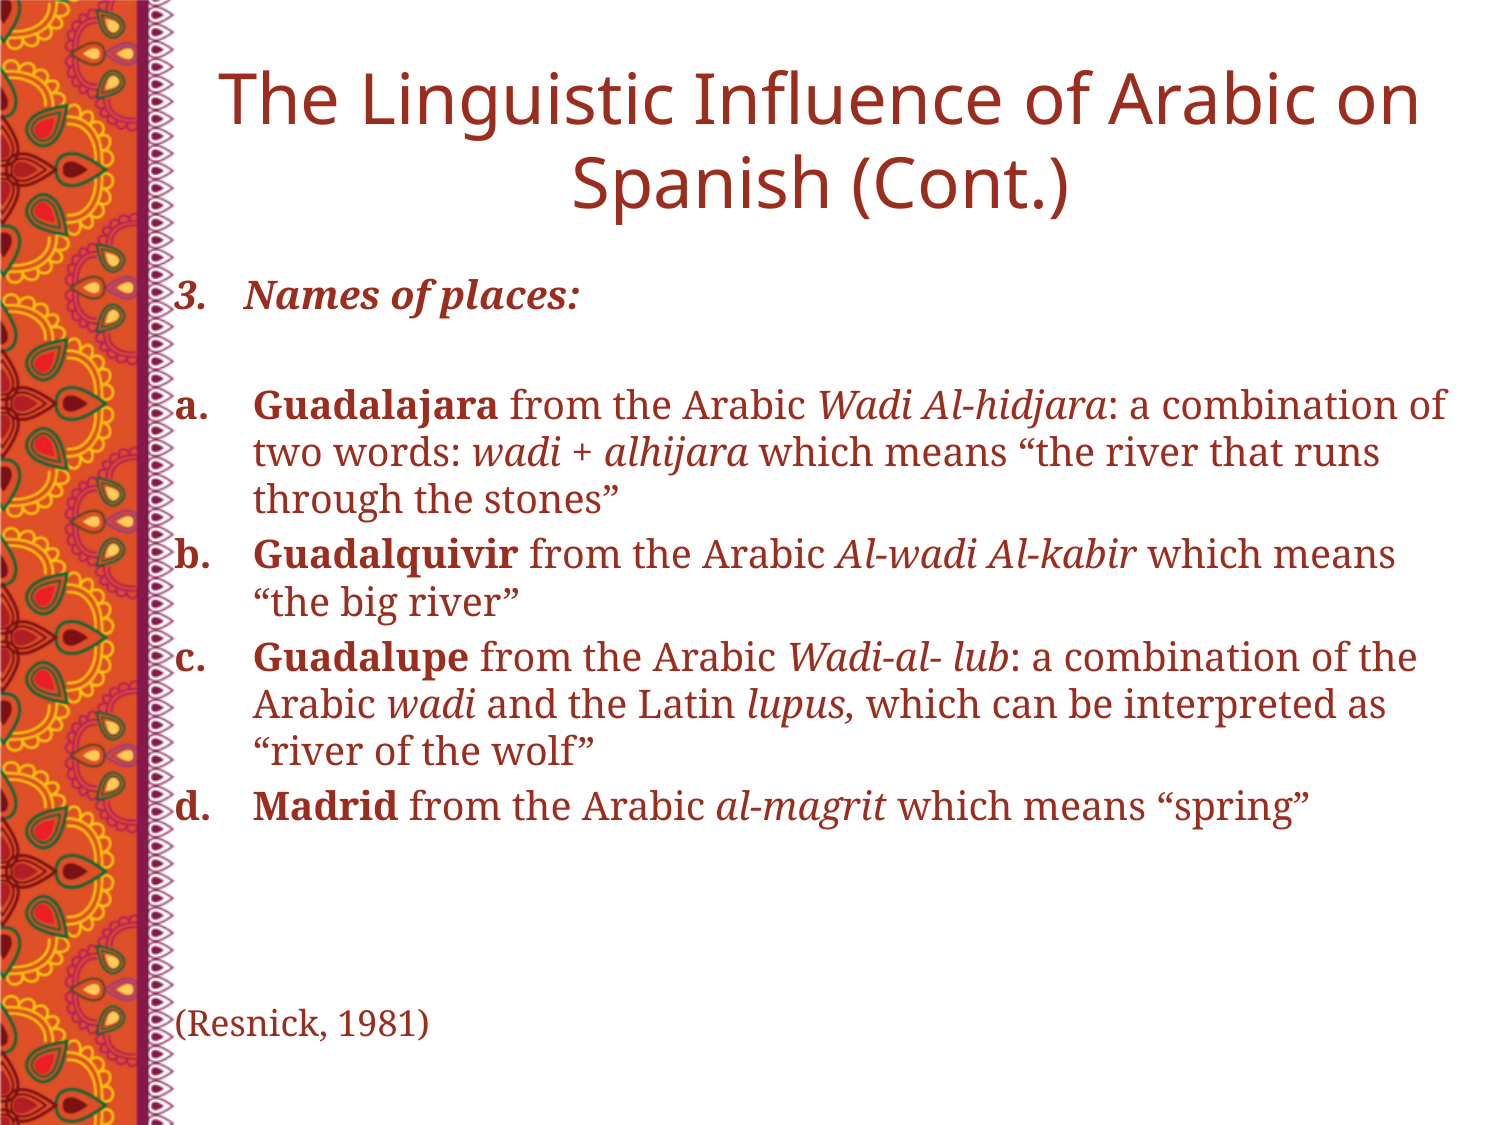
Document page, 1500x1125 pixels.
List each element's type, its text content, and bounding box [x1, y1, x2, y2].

title The Linguistic Influence of Arabic on Spanish (Cont.) [159, 45, 1483, 232]
list Names of places: Guadalajara from the Arabic Wadi Al-hidjara: a combination of two words: wadi + alhijara which means “the river that runs through the stones” Guadalquivir from the Arabic Al-wadi Al-kabir which means “the big river” Guadalupe from the Arabic Wadi-al- lub: a combination of the Arabic wadi and the Latin lupus, which can be interpreted as “river of the wolf” Madrid from the Arabic al-magrit which means “spring” (Resnick, 1981) [159, 262, 1483, 1059]
picture [0, 0, 175, 1125]
